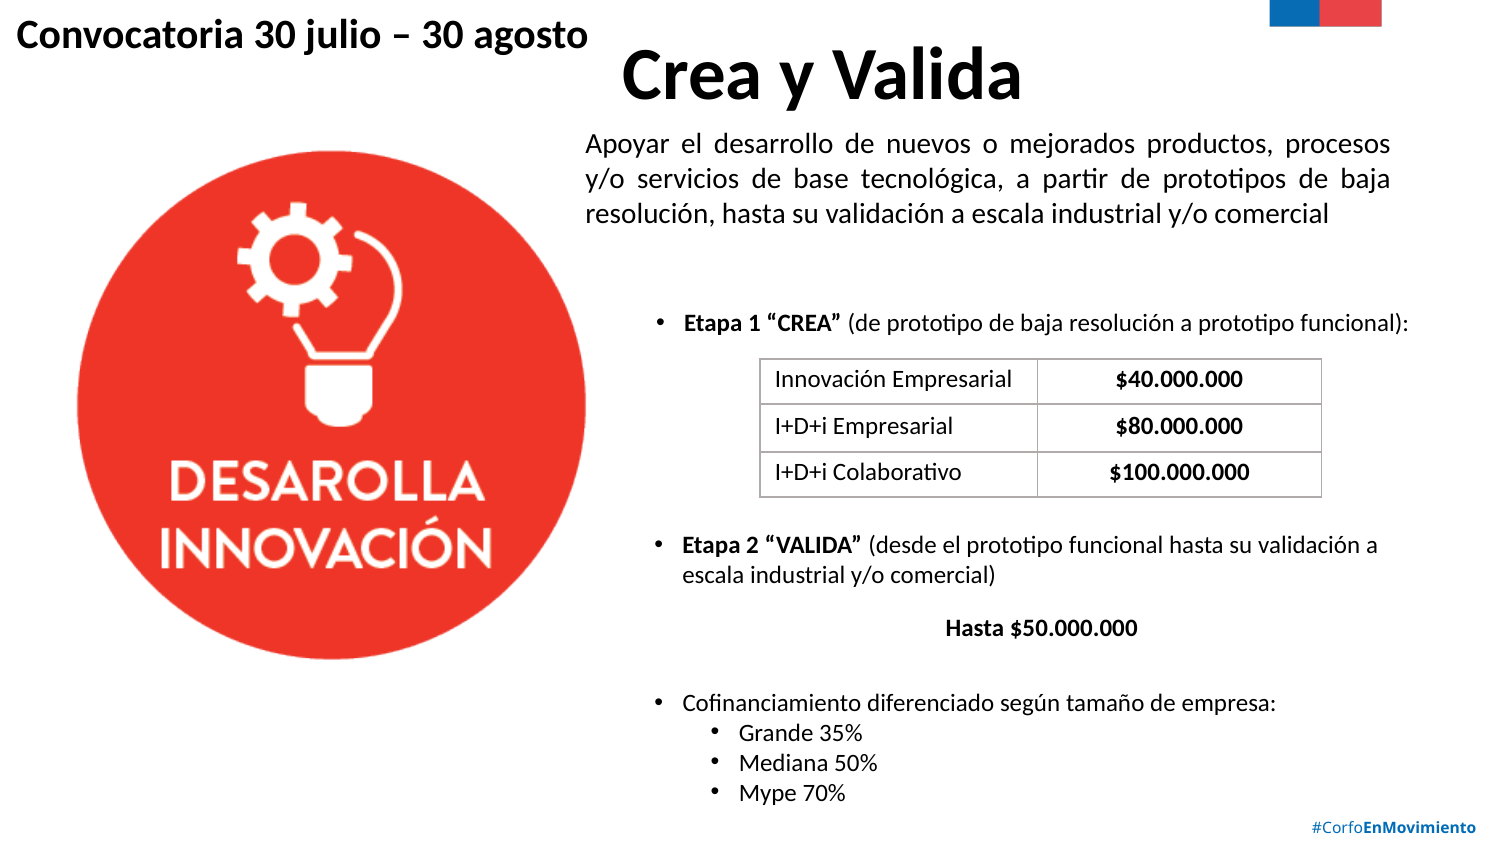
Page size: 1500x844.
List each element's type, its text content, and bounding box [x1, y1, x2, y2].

text_box Etapa 2 “VALIDA” (desde el prototipo funcional hasta su validación a escala industrial y/o comercial) Hasta $50.000.000 Cofinanciamiento diferenciado según tamaño de empresa: Grande 35% Mediana 50% Mype 70% [639, 521, 1444, 814]
table_cell $80.000.000 [1038, 405, 1321, 451]
text_box Convocatoria 30 julio – 30 agosto [1, 0, 604, 65]
table_cell $100.000.000 [1038, 453, 1321, 496]
picture [28, 116, 635, 686]
table_cell I+D+i Colaborativo [761, 453, 1037, 496]
picture [1269, 0, 1388, 29]
table_header $40.000.000 [1038, 360, 1321, 403]
text_box #CorfoEnMovimiento [1297, 810, 1492, 844]
table_header Innovación Empresarial [761, 360, 1037, 403]
text_box Apoyar el desarrollo de nuevos o mejorados productos, procesos y/o servicios de base tecnológica, a partir de prototipos de baja resolución, hasta su validación a escala industrial y/o comercial [635, 116, 1407, 237]
text_box Etapa 1 “CREA” (de prototipo de baja resolución a prototipo funcional): [635, 299, 1444, 344]
text_box Crea y Valida [607, 17, 1039, 122]
table_cell I+D+i Empresarial [761, 405, 1037, 451]
